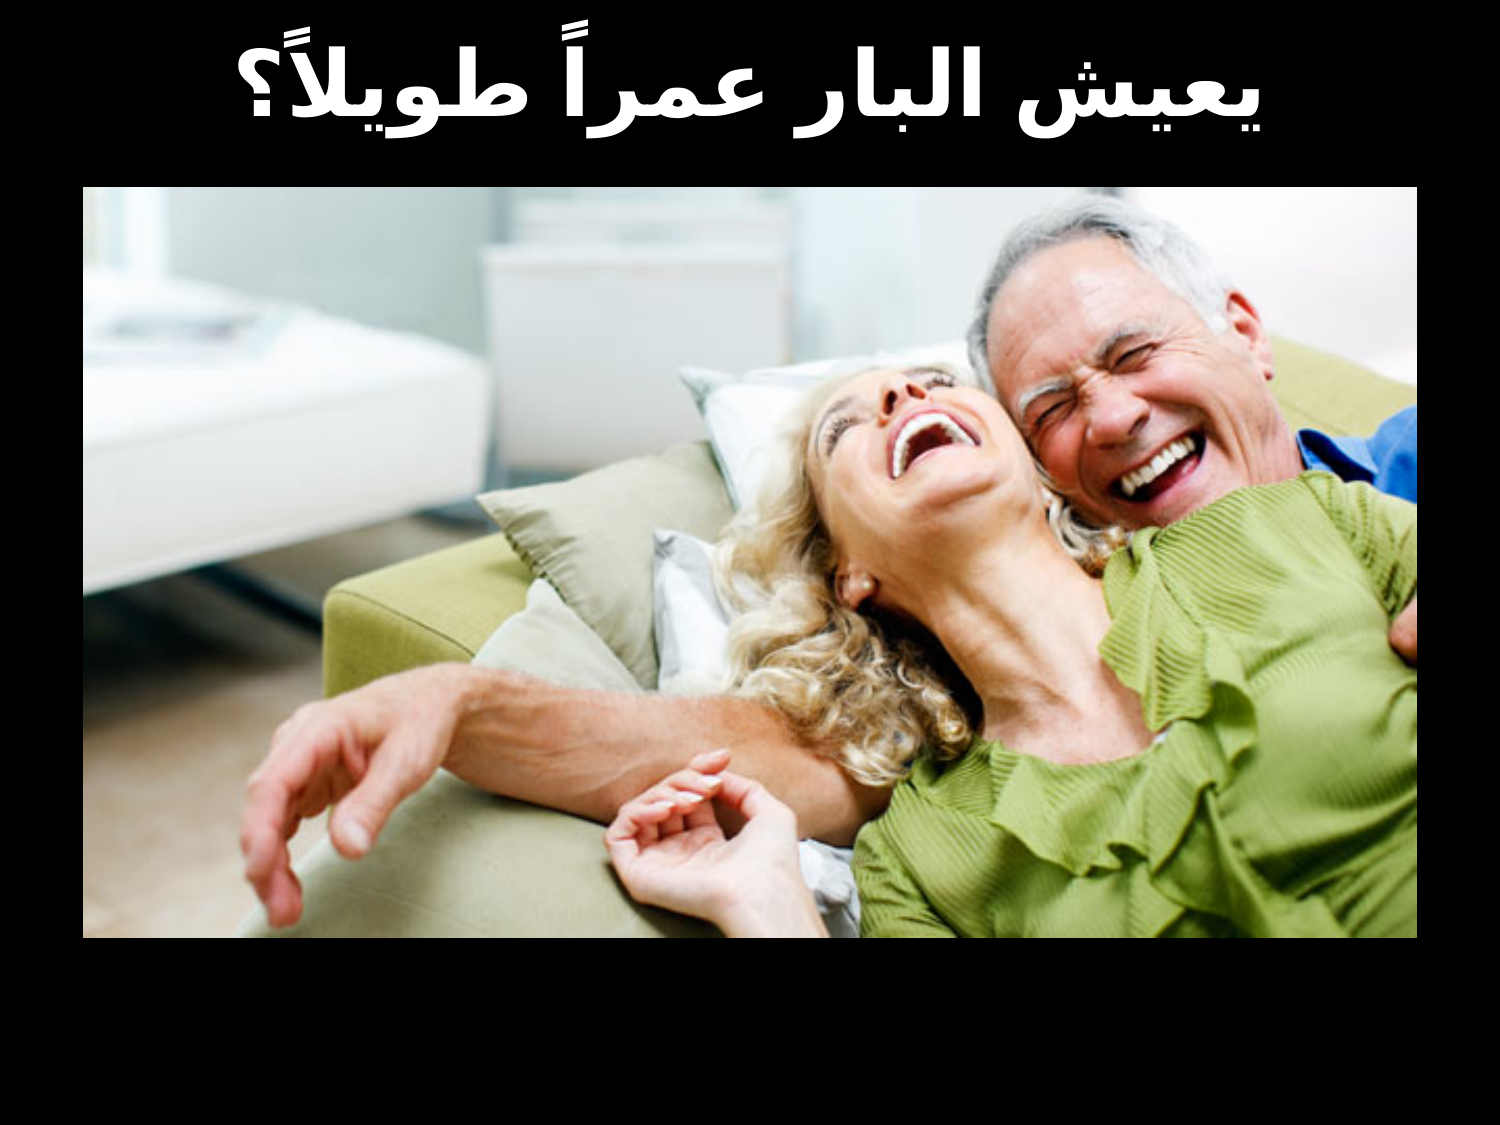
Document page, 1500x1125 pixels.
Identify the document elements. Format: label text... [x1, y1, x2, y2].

title يعيش البار عمراً طويلاً؟ [0, 0, 1500, 159]
picture [83, 187, 1417, 938]
